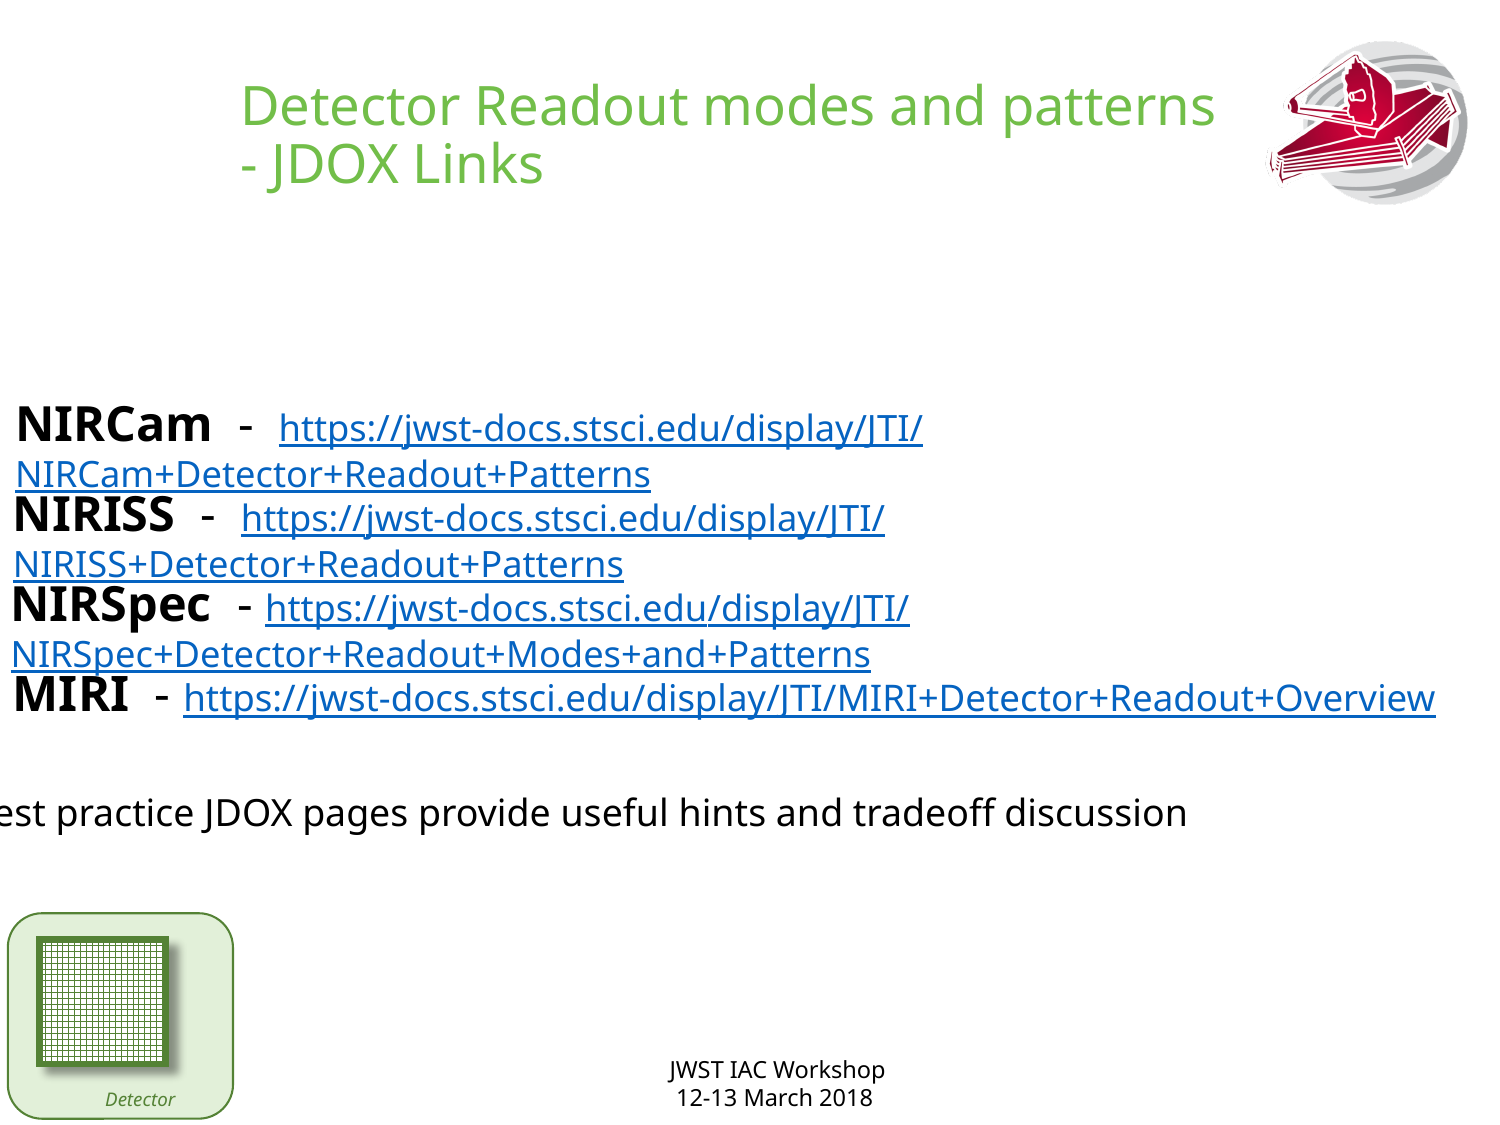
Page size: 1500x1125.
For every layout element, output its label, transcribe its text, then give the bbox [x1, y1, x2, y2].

subtitle MIRI - https://jwst-docs.stsci.edu/display/JTI/MIRI+Detector+Readout+Overview [0, 662, 1480, 775]
picture [1260, 12, 1487, 238]
title Detector Readout modes and patterns - JDOX Links [225, 70, 1248, 226]
text_box Best practice JDOX pages provide useful hints and tradeoff discussion [0, 781, 1205, 842]
text_box NIRCam - https://jwst-docs.stsci.edu/display/JTI/NIRCam+Detector+Readout+Patterns [0, 391, 1482, 505]
text_box NIRSpec - https://jwst-docs.stsci.edu/display/JTI/NIRSpec+Detector+Readout+Modes+and+Patterns [0, 595, 1477, 685]
text_box NIRISS - https://jwst-docs.stsci.edu/display/JTI/NIRISS+Detector+Readout+Patterns [0, 481, 1480, 595]
